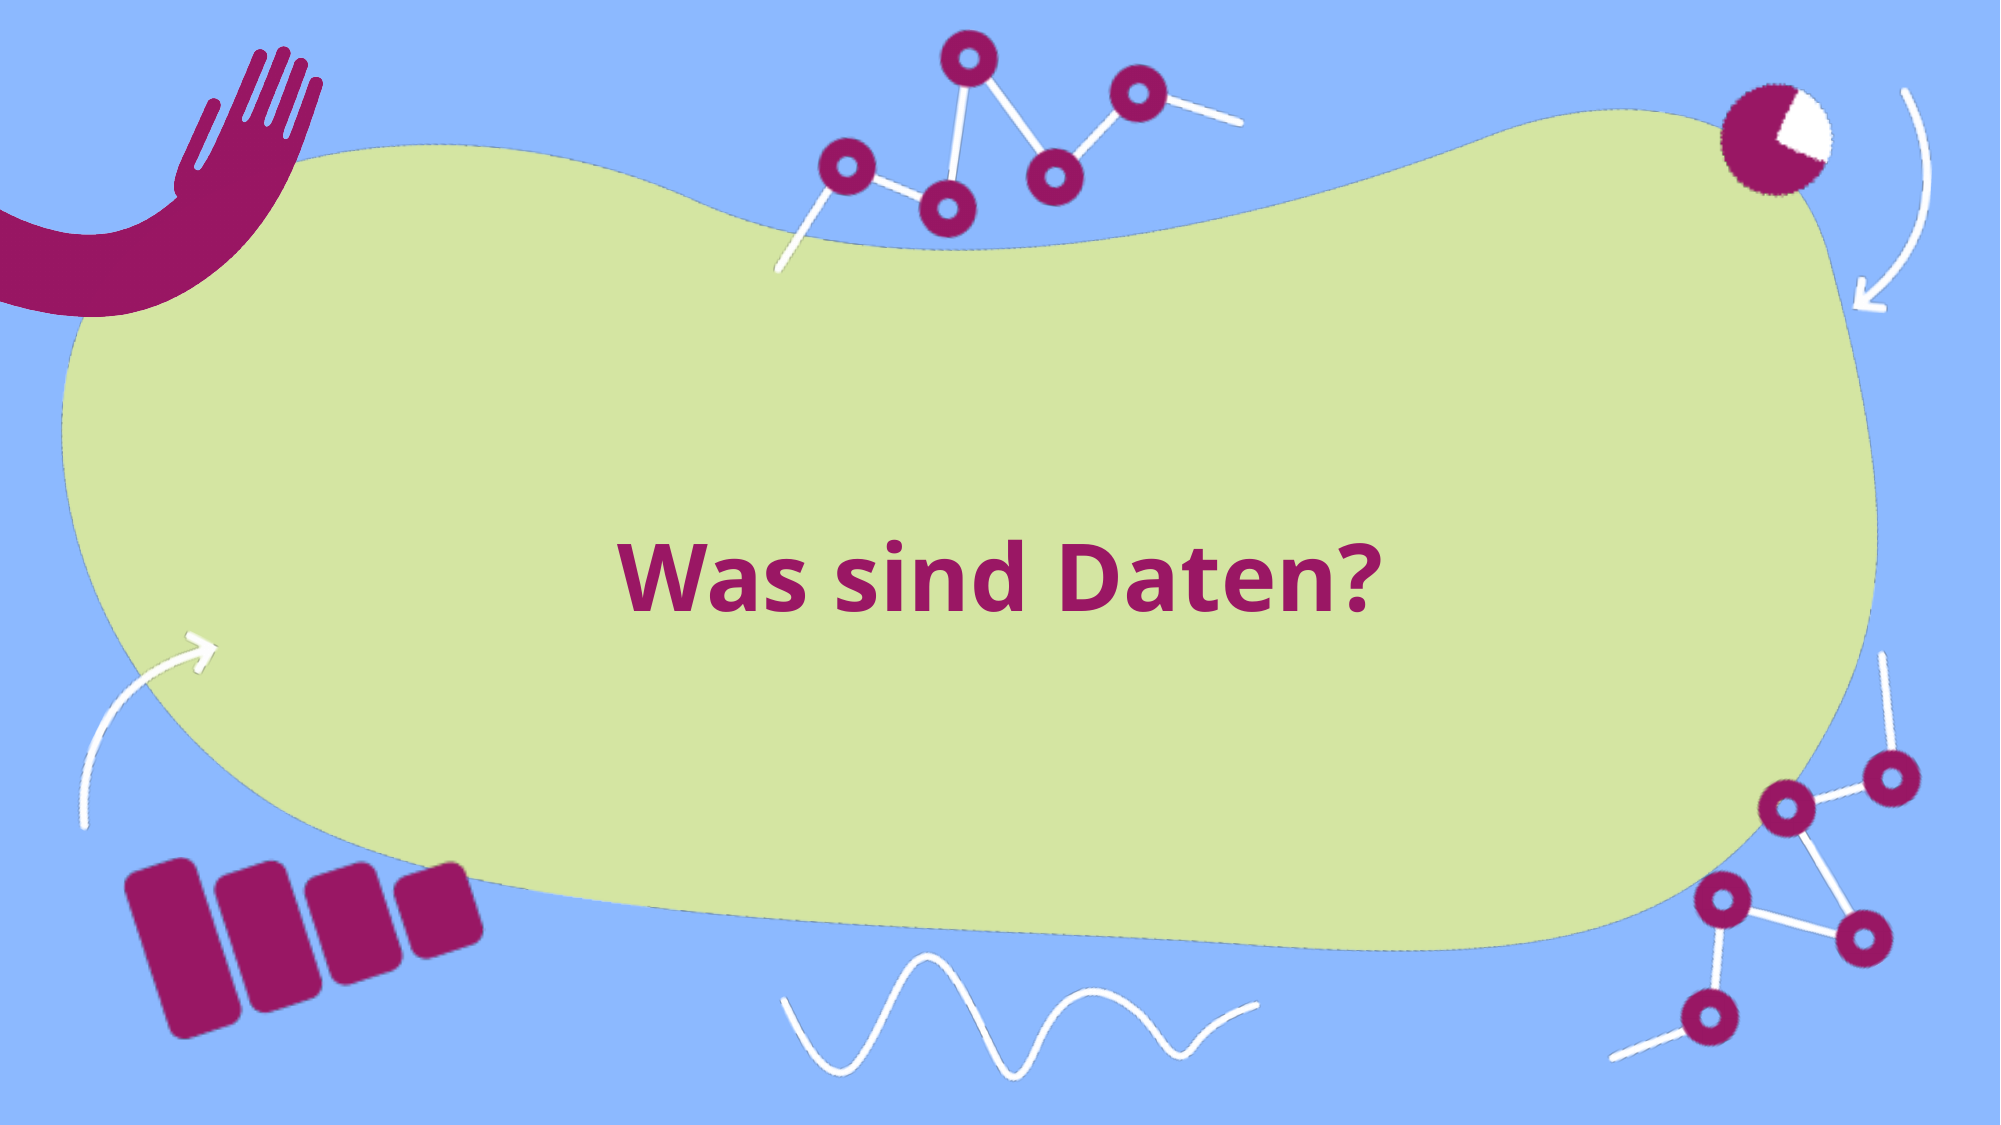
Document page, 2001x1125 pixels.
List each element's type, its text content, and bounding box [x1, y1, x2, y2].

picture [1852, 86, 1935, 314]
title Was sind Daten? [340, 262, 1661, 863]
picture [0, 0, 2001, 1125]
